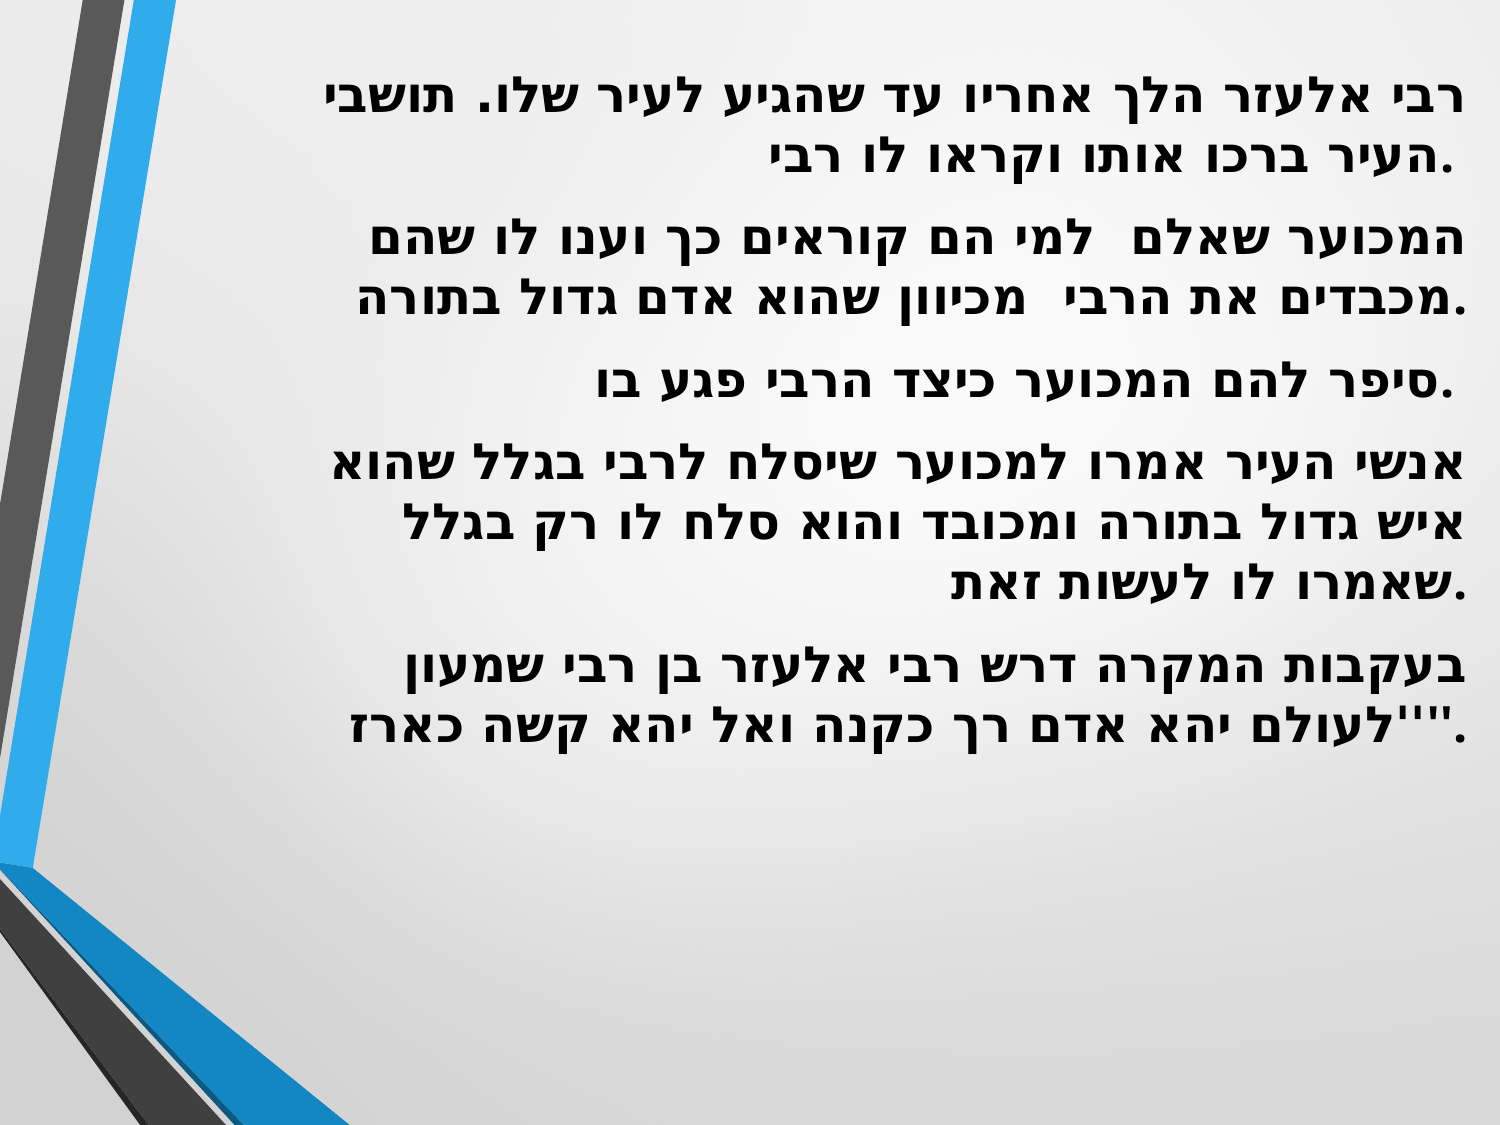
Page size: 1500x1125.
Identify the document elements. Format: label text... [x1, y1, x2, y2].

list רבי אלעזר הלך אחריו עד שהגיע לעיר שלו. תושבי העיר ברכו אותו וקראו לו רבי. המכוער שאלם למי הם קוראים כך וענו לו שהם מכבדים את הרבי מכיוון שהוא אדם גדול בתורה. סיפר להם המכוער כיצד הרבי פגע בו. אנשי העיר אמרו למכוער שיסלח לרבי בגלל שהוא איש גדול בתורה ומכובד והוא סלח לו רק בגלל שאמרו לו לעשות זאת. בעקבות המקרה דרש רבי אלעזר בן רבי שמעון ''לעולם יהא אדם רך כקנה ואל יהא קשה כארז''. [218, 54, 1483, 787]
